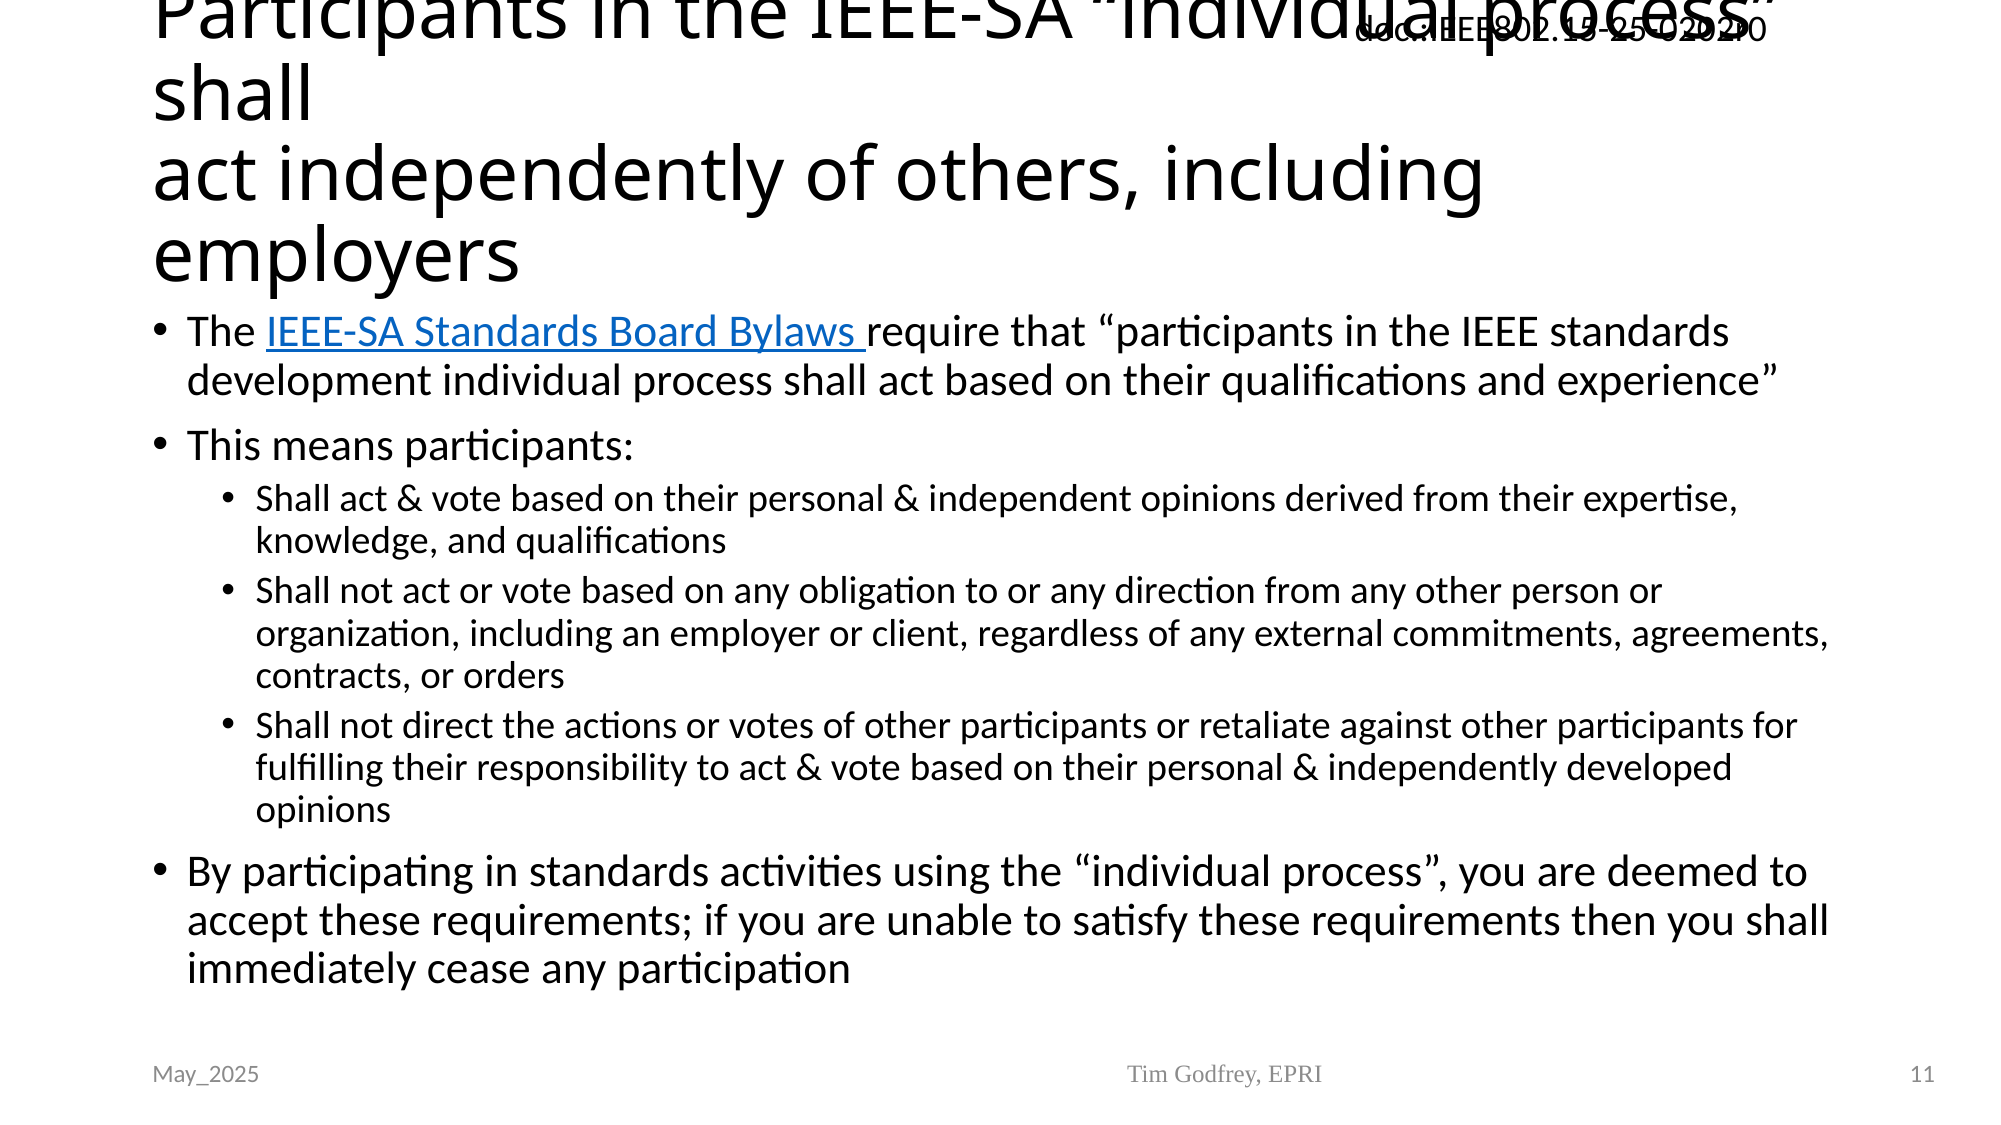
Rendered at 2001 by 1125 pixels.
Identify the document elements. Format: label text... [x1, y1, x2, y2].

footer Tim Godfrey, EPRI [662, 1042, 1338, 1103]
slide_number 11 [1462, 1042, 1950, 1103]
title Participants in the IEEE-SA “individual process” shall act independently of others, including employers [137, 59, 1863, 213]
list The IEEE-SA Standards Board Bylaws require that “participants in the IEEE standards development individual process shall act based on their qualifications and experience” This means participants: Shall act & vote based on their personal & independent opinions derived from their expertise, knowledge, and qualifications Shall not act or vote based on any obligation to or any direction from any other person or organization, including an employer or client, regardless of any external commitments, agreements, contracts, or orders Shall not direct the actions or votes of other participants or retaliate against other participants for fulfilling their responsibility to act & vote based on their personal & independently developed opinions By participating in standards activities using the “individual process”, you are deemed to accept these requirements; if you are unable to satisfy these requirements then you shall immediately cease any participation [137, 299, 1863, 1014]
slide_number May_2025 [137, 1042, 588, 1103]
